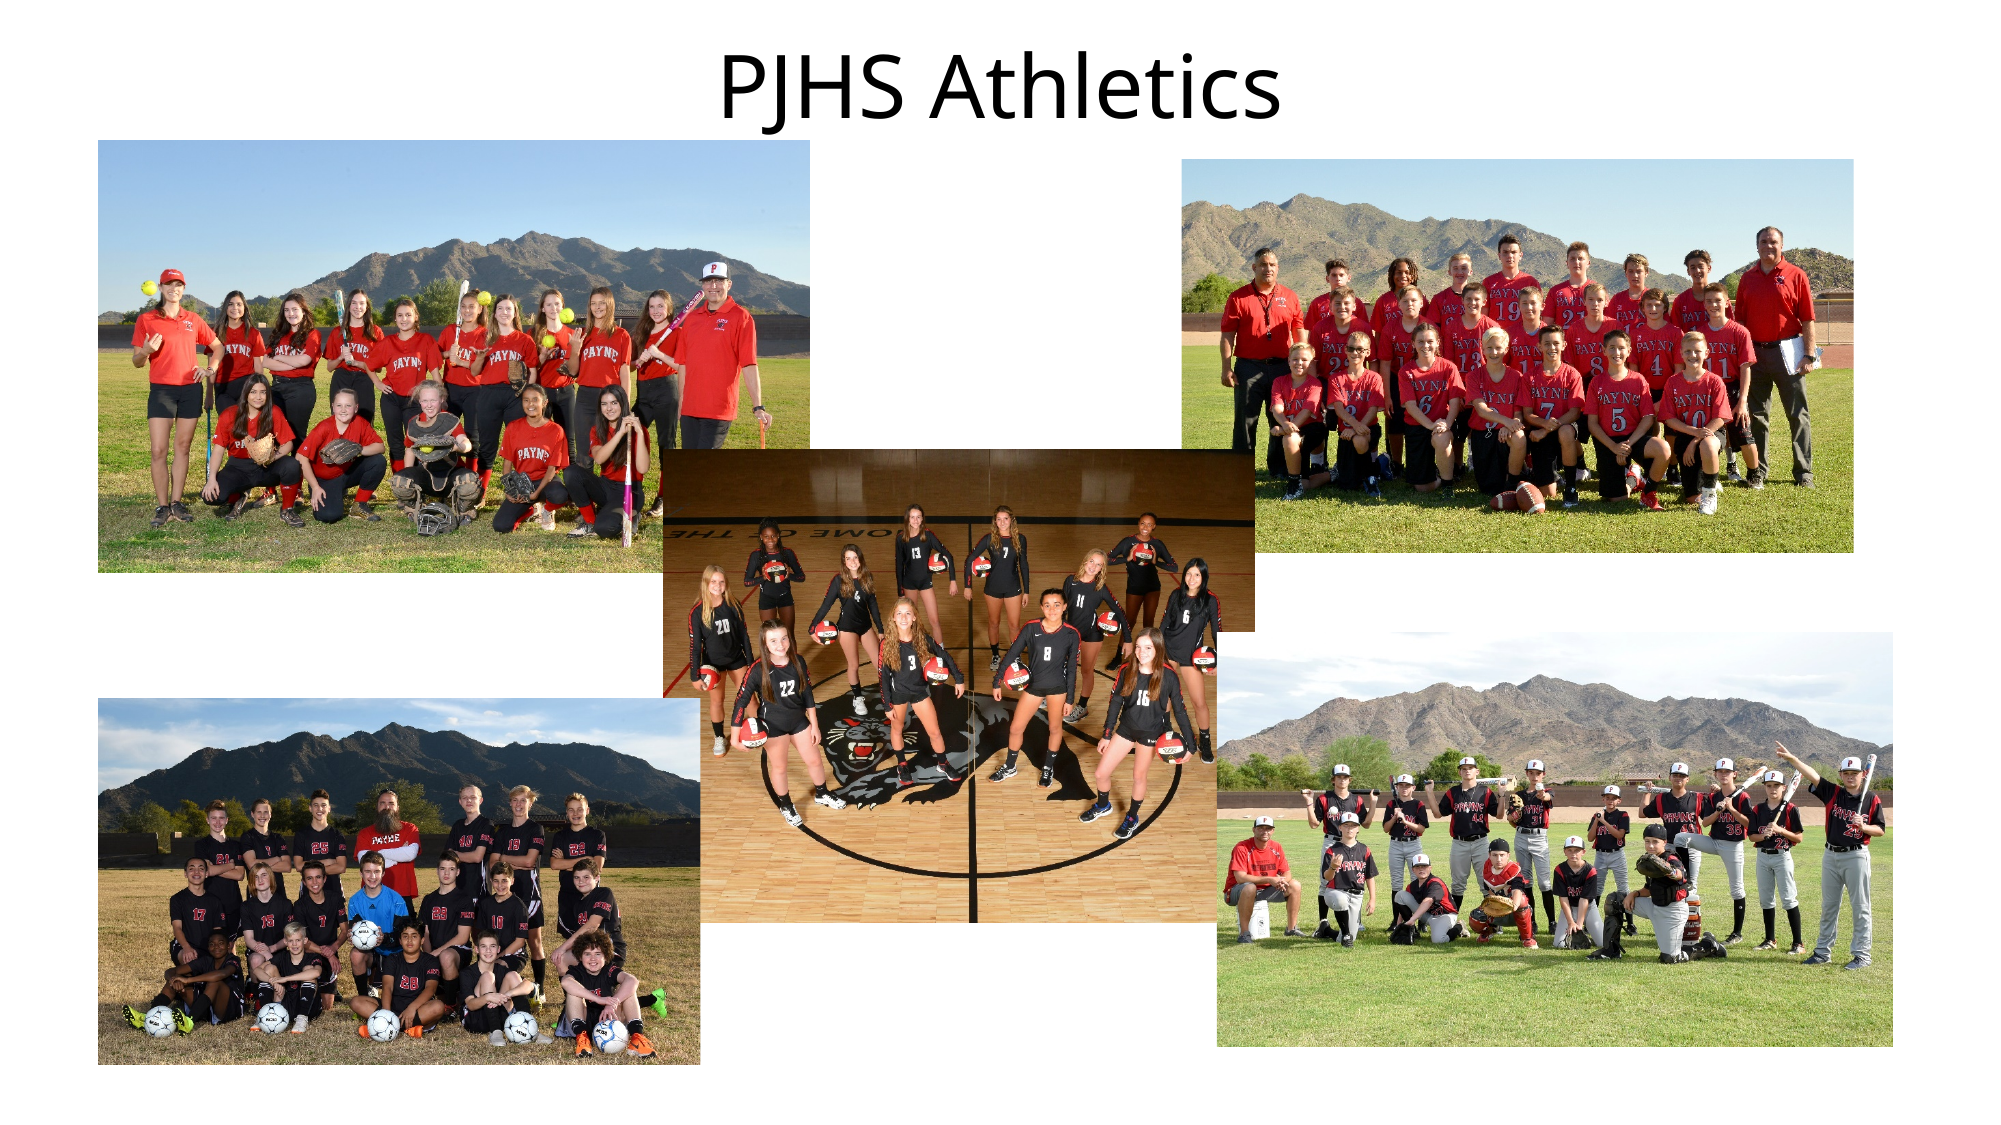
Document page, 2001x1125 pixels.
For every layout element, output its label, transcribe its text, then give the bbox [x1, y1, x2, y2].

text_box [98, 140, 1897, 1065]
title PJHS Athletics [291, 26, 1709, 140]
